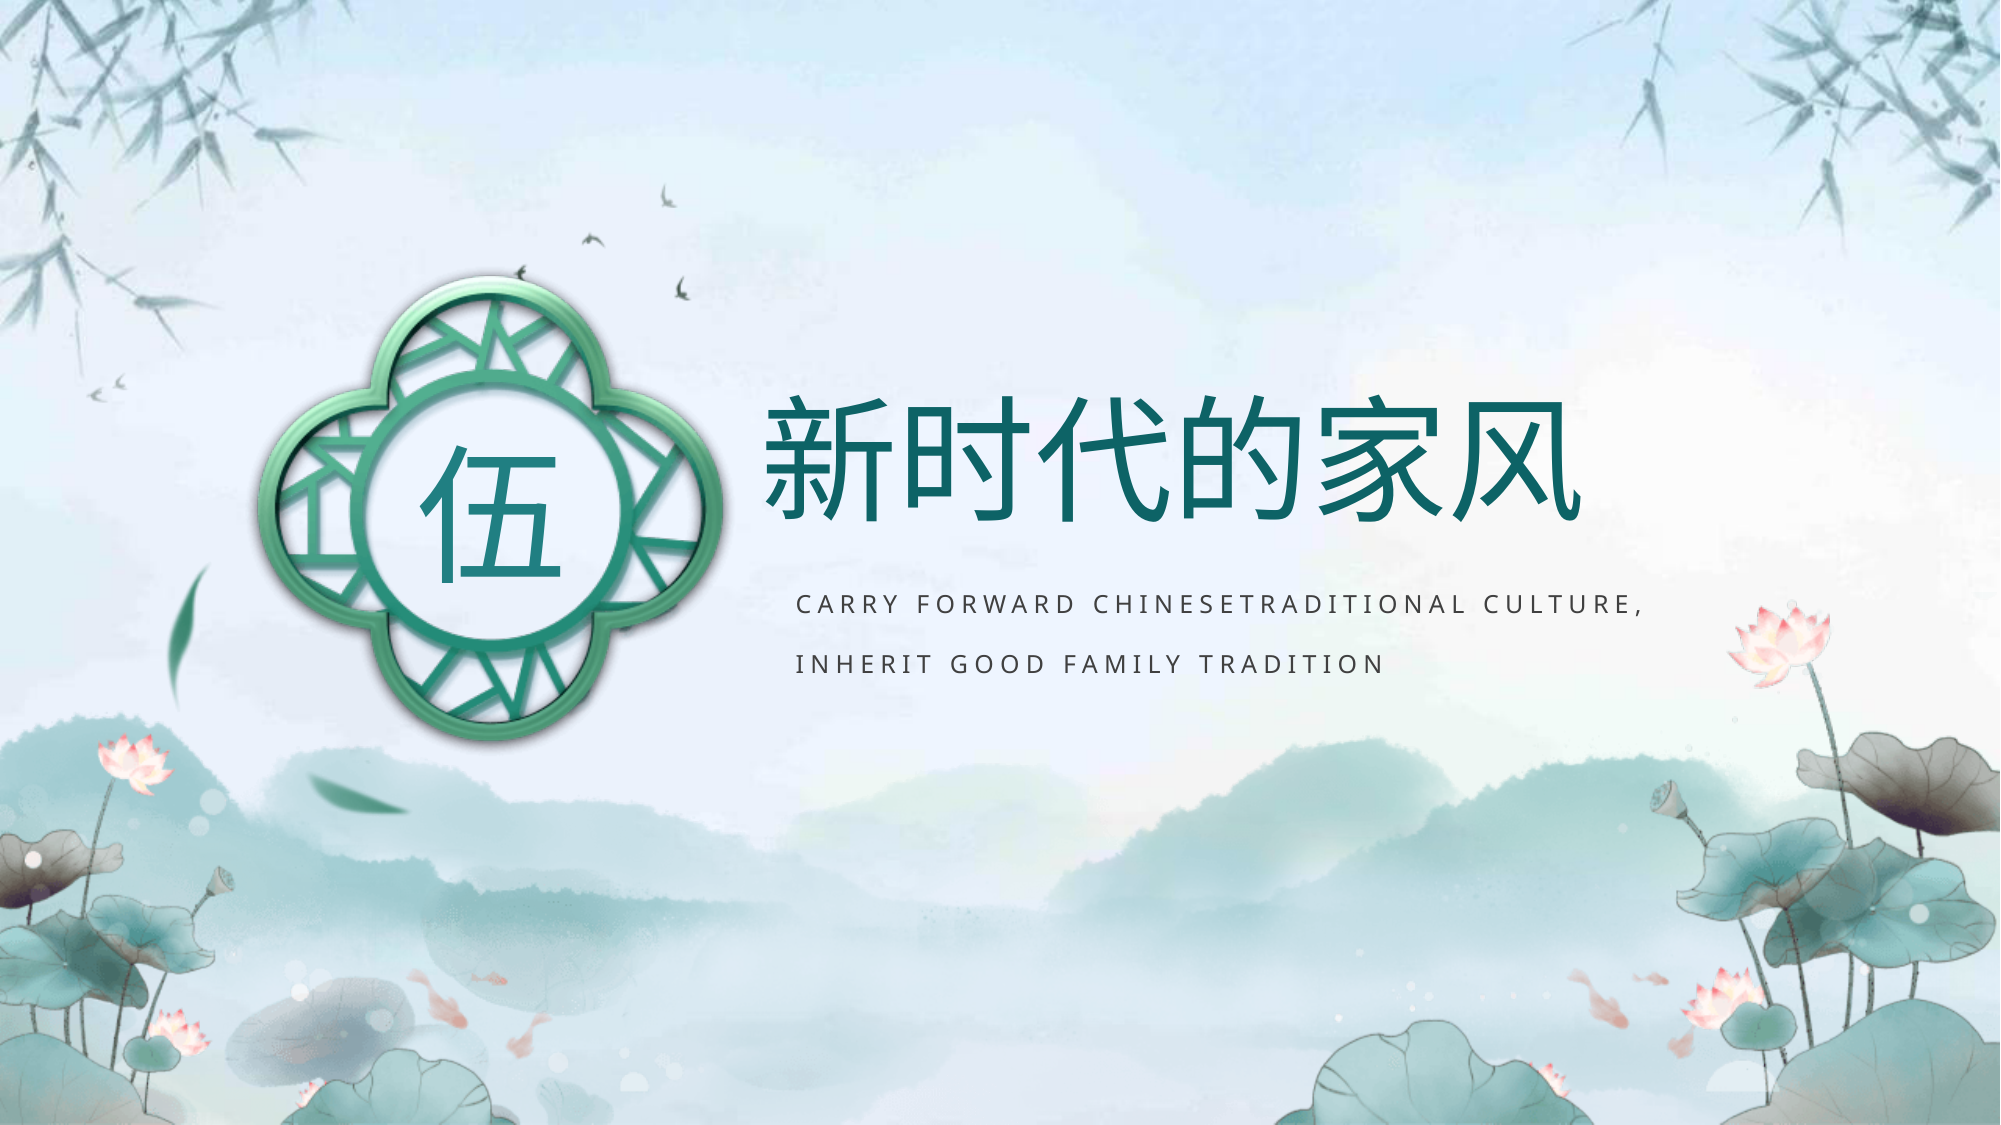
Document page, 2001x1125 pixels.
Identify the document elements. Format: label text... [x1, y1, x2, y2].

text_box 新时代的家风 [784, 366, 1803, 547]
text_box CARRY FORWARD CHINESETRADITIONAL CULTURE, INHERIT GOOD FAMILY TRADITION [784, 551, 1694, 687]
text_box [197, 215, 784, 802]
picture [0, 0, 2000, 1125]
